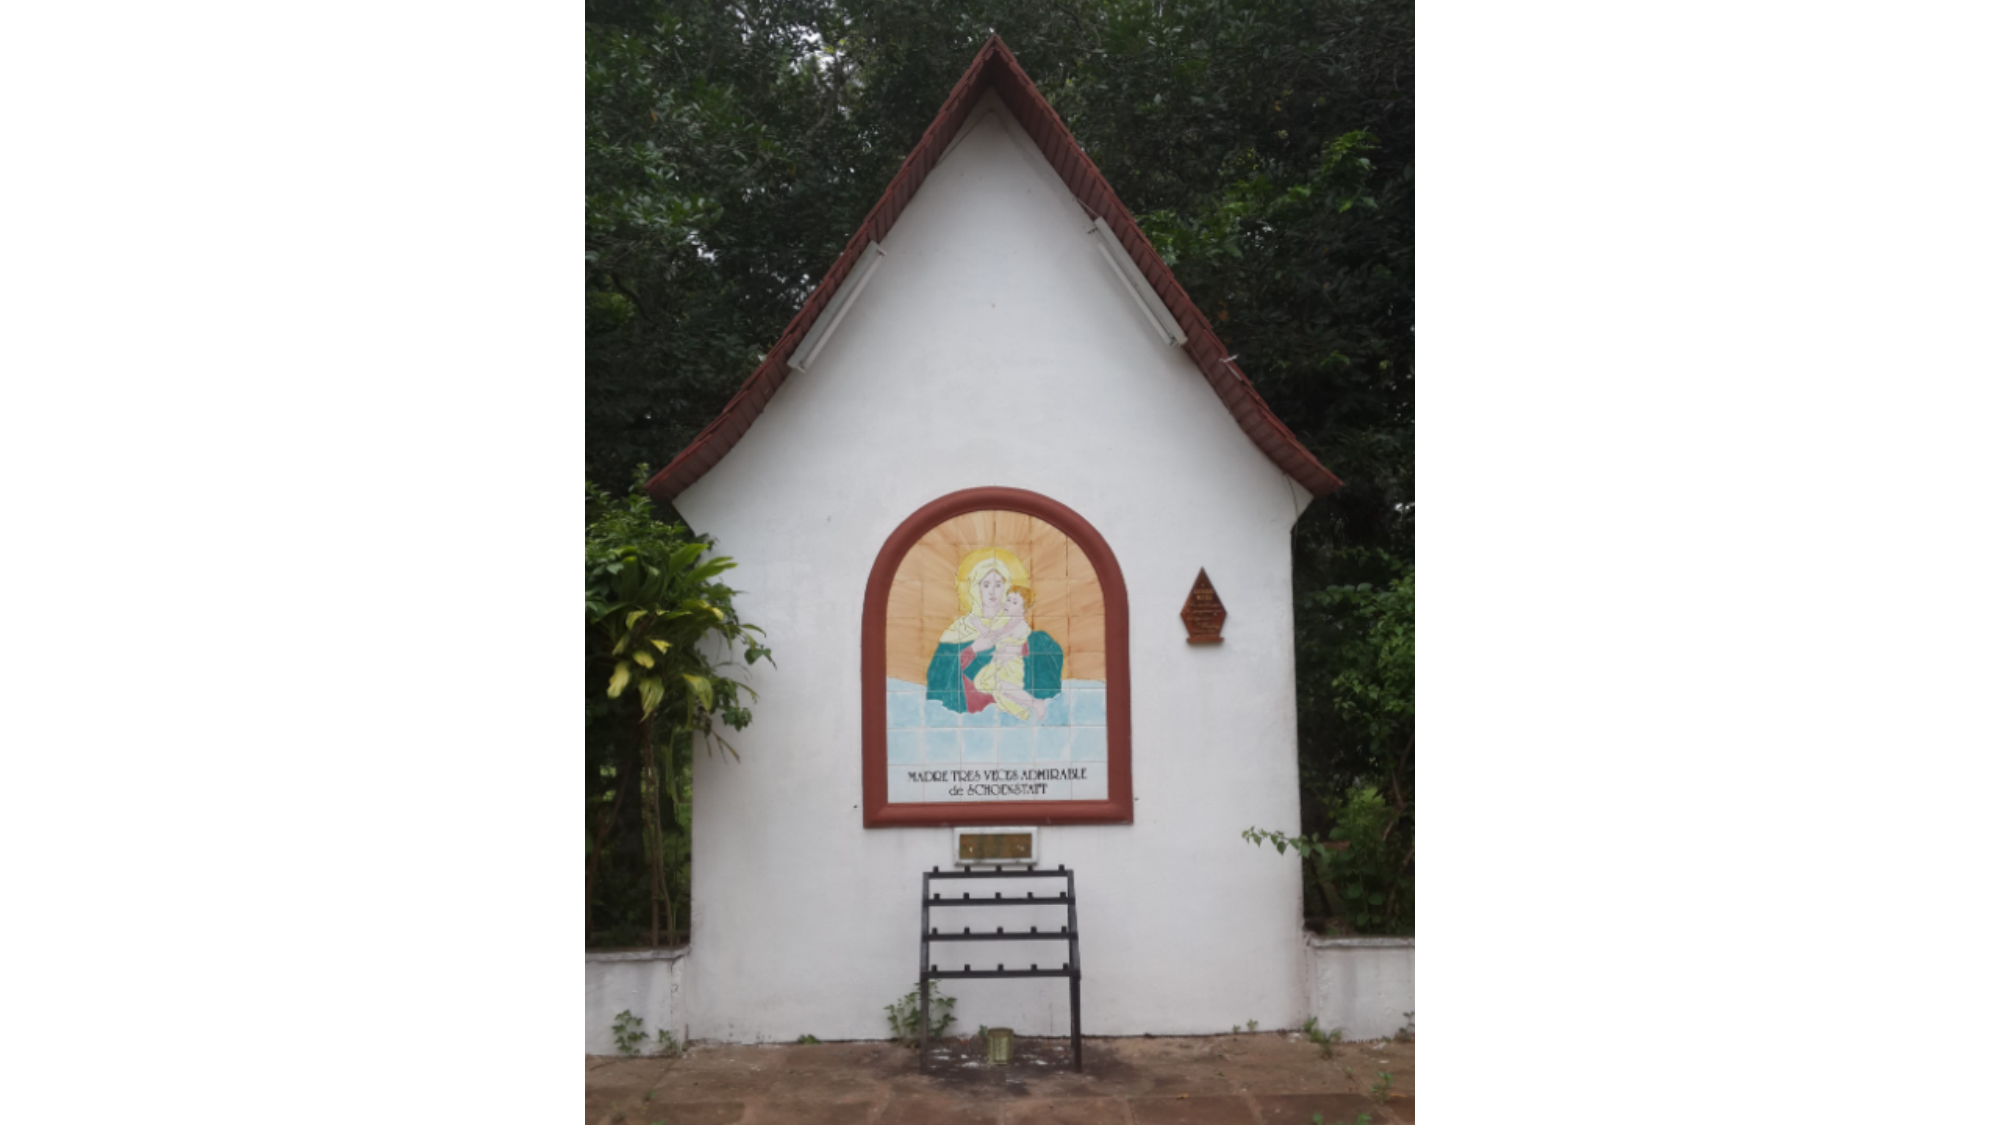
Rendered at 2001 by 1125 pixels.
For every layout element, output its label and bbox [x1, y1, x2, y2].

picture [585, 0, 1415, 1125]
